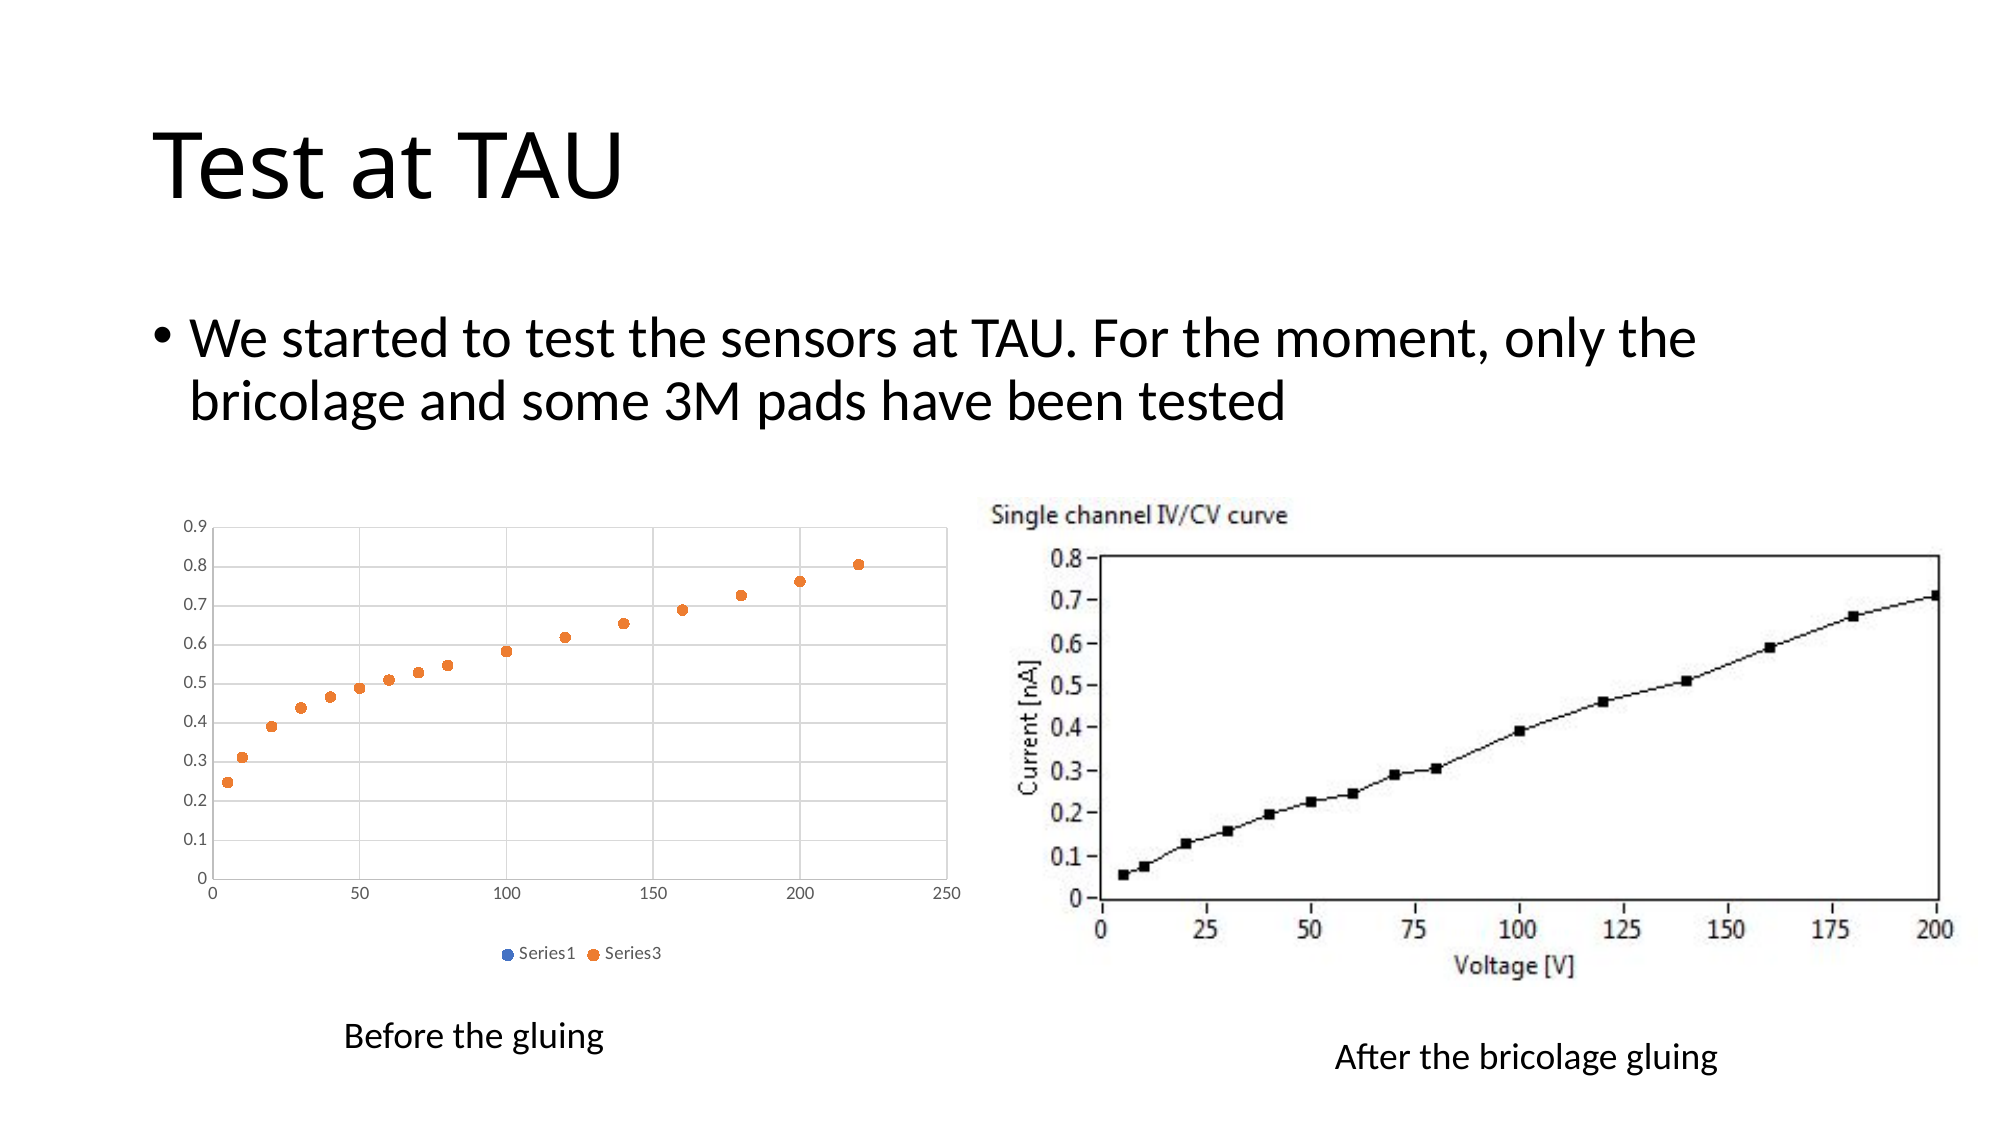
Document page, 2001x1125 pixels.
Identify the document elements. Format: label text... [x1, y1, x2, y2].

list We started to test the sensors at TAU. For the moment, only the bricolage and some 3M pads have been tested [137, 299, 1863, 513]
title Test at TAU [137, 59, 1863, 278]
chart [163, 492, 1000, 971]
text_box After the bricolage gluing [1320, 1024, 1734, 1085]
picture [977, 497, 1978, 987]
text_box Before the gluing [329, 1003, 620, 1064]
